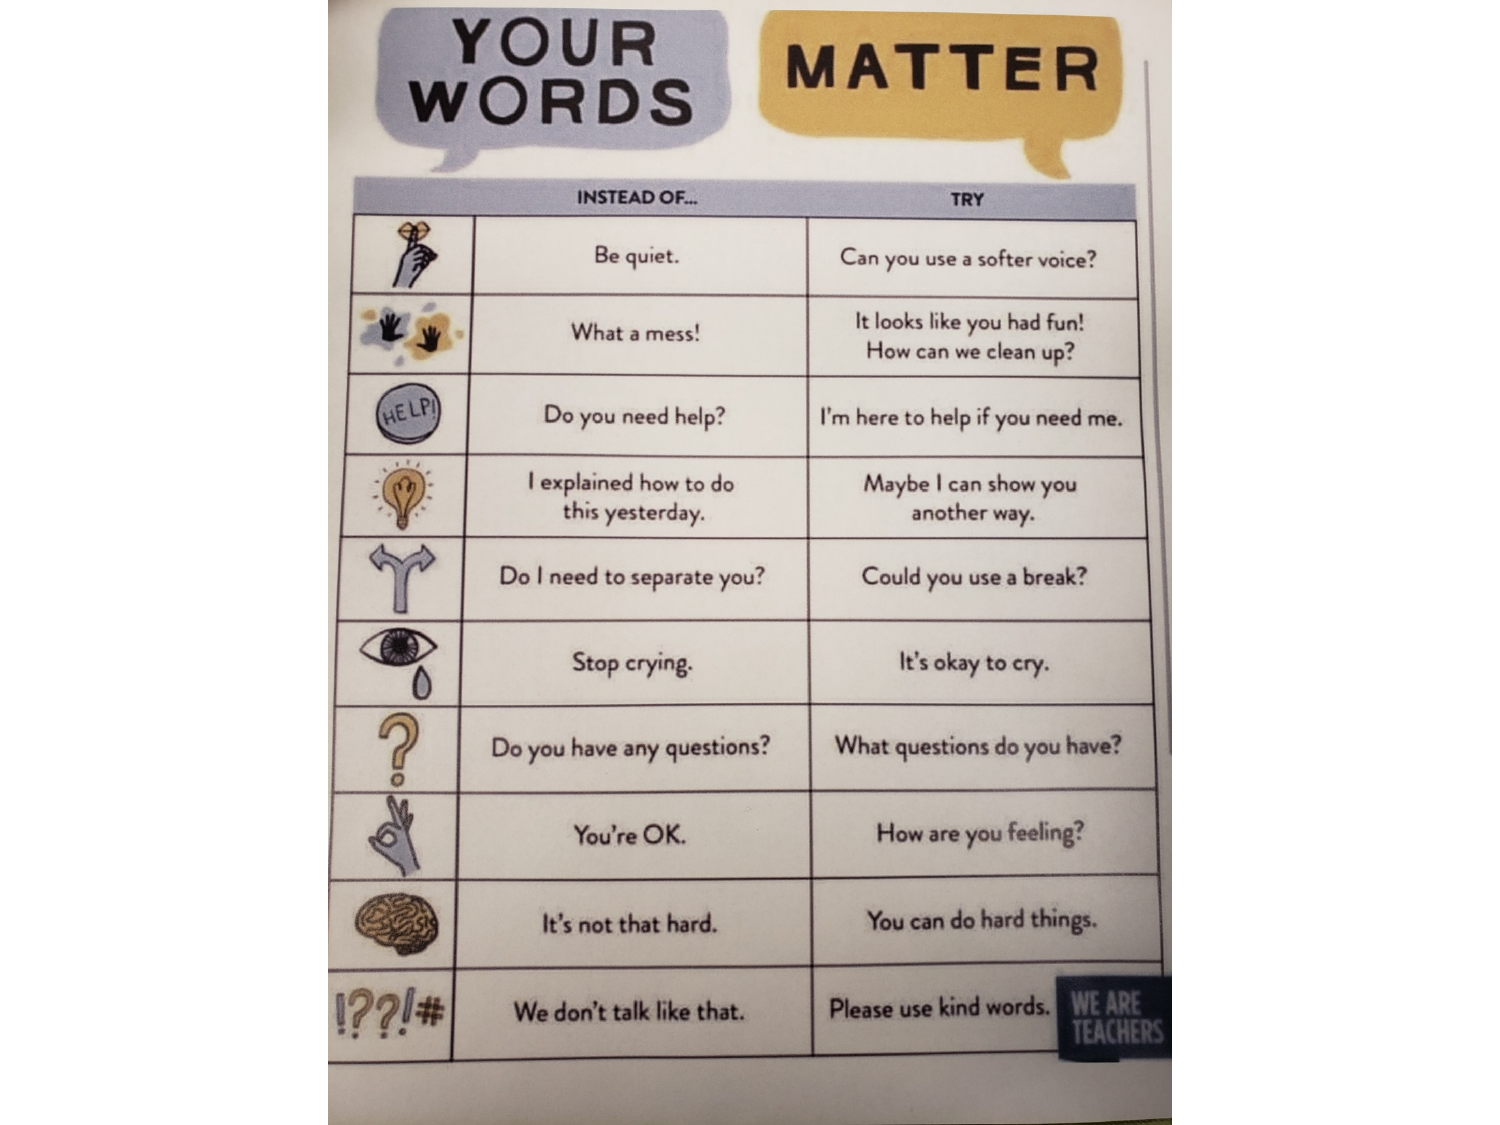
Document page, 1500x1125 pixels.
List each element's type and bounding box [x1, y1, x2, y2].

picture [327, 0, 1173, 1125]
